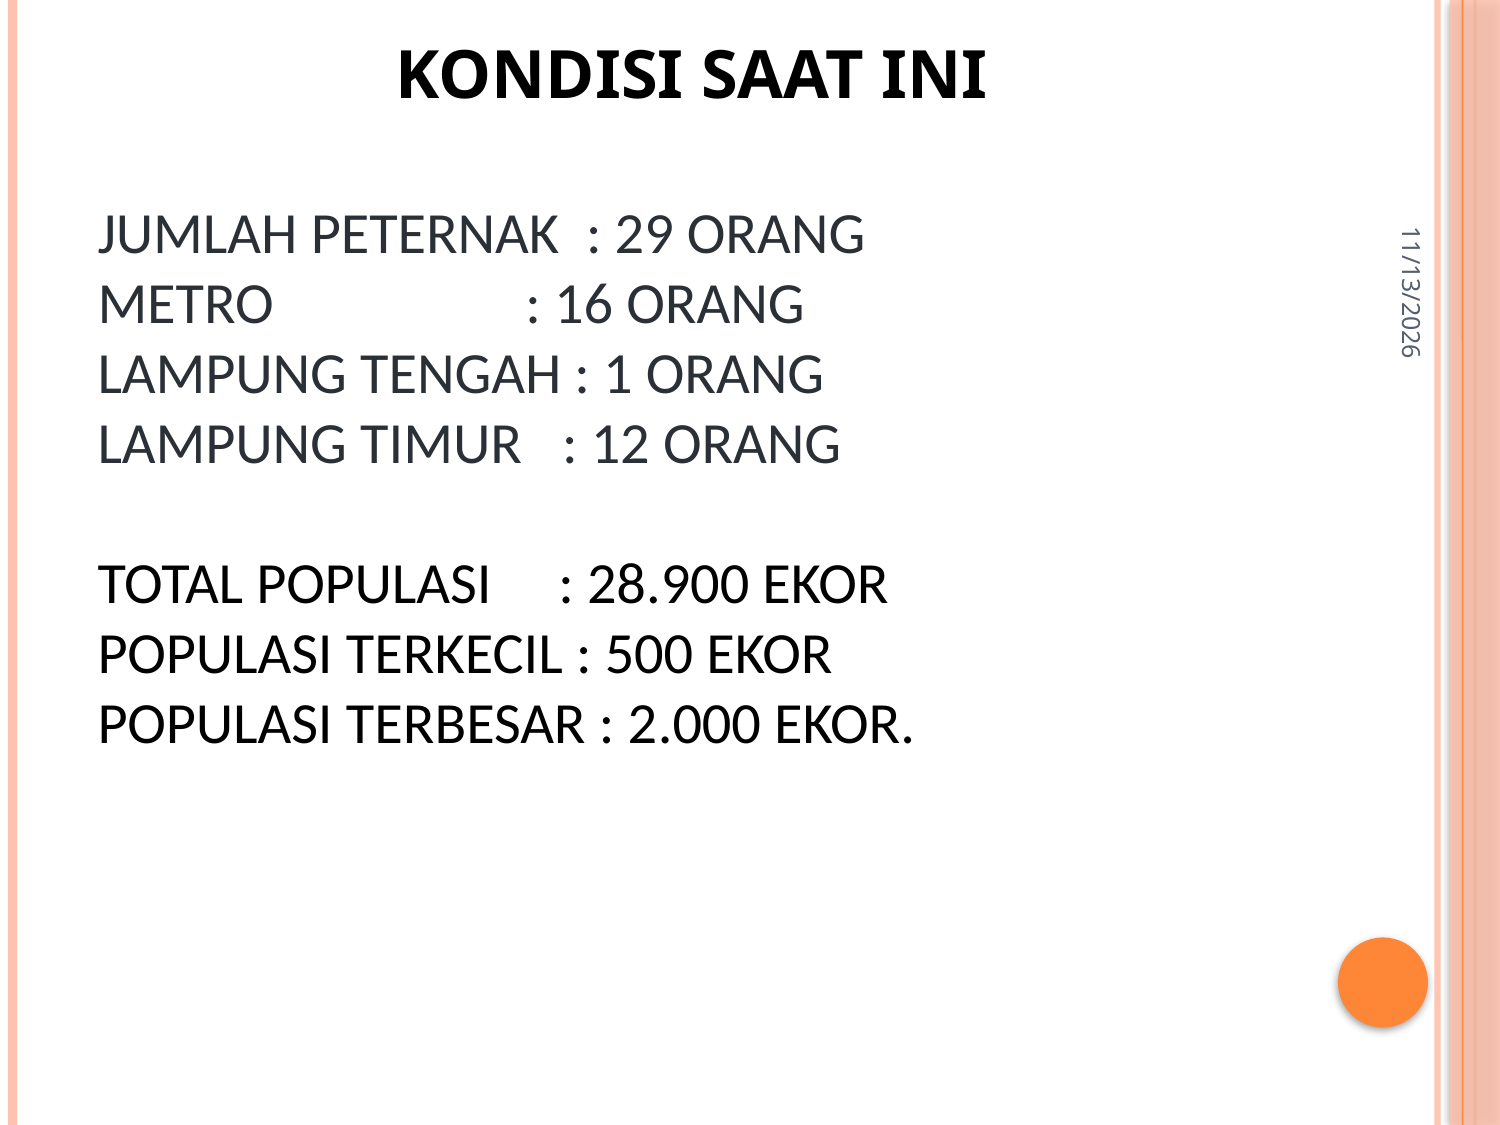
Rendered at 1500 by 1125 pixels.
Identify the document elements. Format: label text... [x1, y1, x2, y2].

text_box KONDISI SAAT INI [112, 24, 1288, 120]
title Jumlah Peternak : 29 Orang Metro : 16 Orang Lampung Tengah : 1 Orang Lampung Timur : 12 Orang Total Populasi : 28.900 Ekor Populasi terkecil : 500 Ekor Populasi terbesar : 2.000 Ekor. [82, 187, 1425, 1038]
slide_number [1378, 43, 1442, 374]
